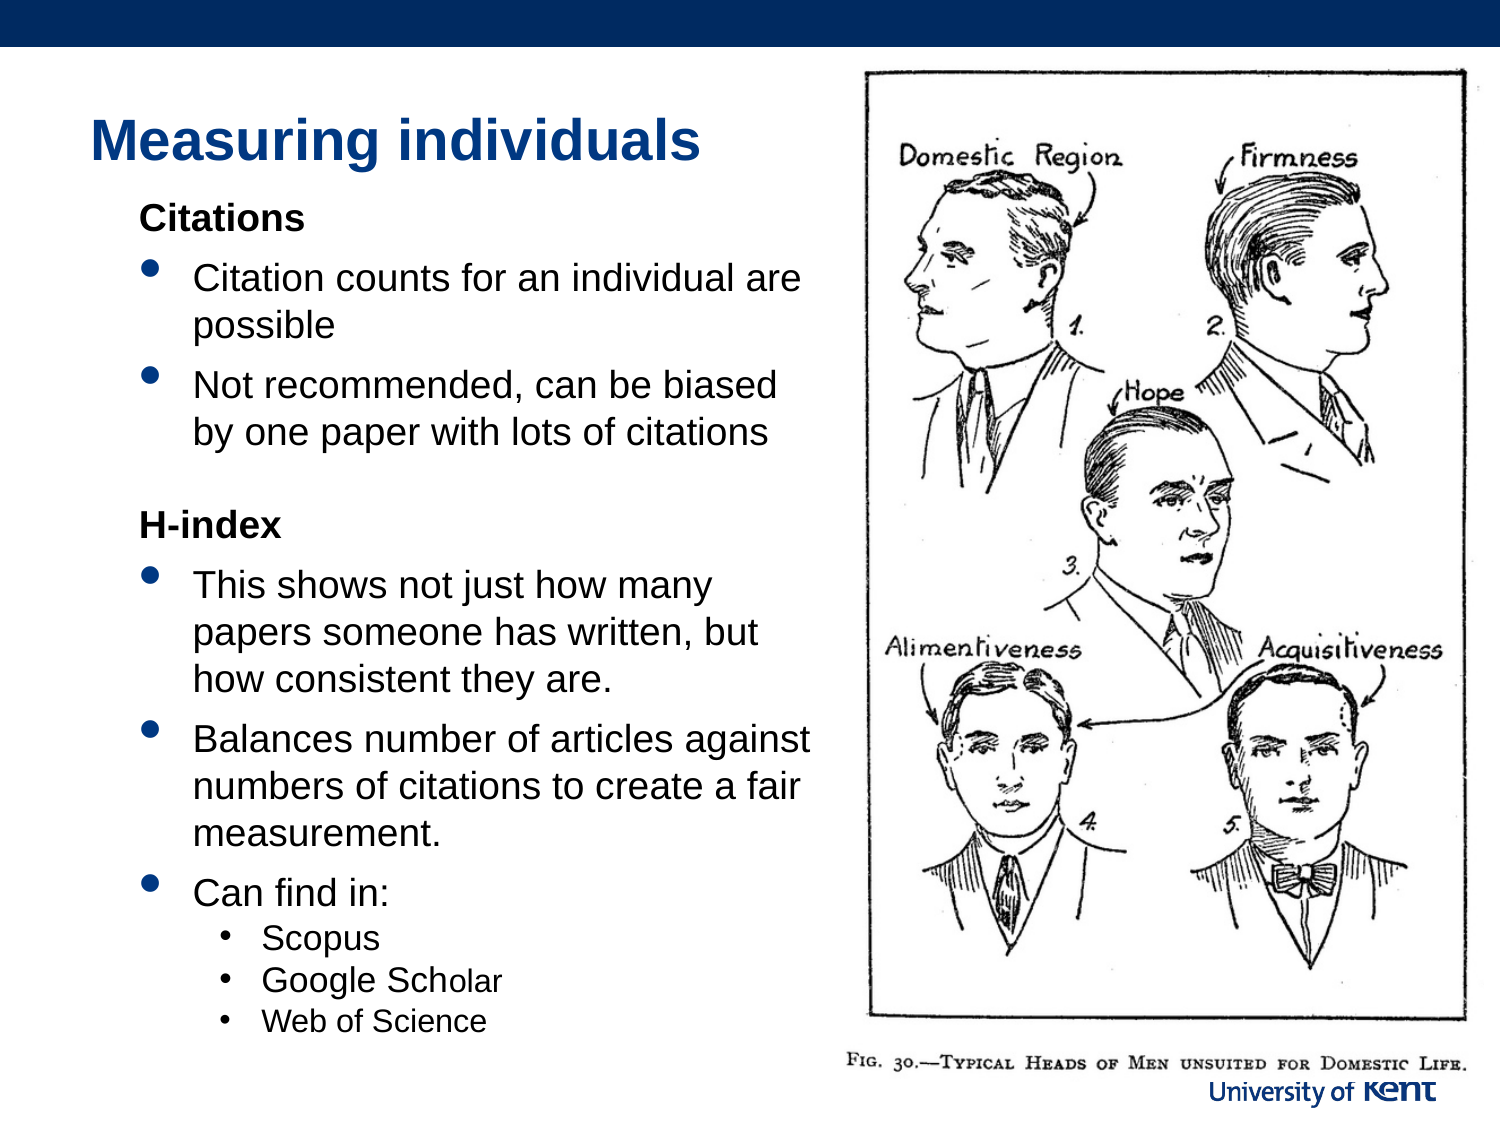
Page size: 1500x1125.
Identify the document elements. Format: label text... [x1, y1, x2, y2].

picture [836, 62, 1485, 1108]
list Citations Citation counts for an individual are possible Not recommended, can be biased by one paper with lots of citations H-index This shows not just how many papers someone has written, but how consistent they are. Balances number of articles against numbers of citations to create a fair measurement. Can find in: Scopus Google Scholar Web of Science [123, 184, 831, 1049]
title Measuring individuals [75, 90, 831, 185]
